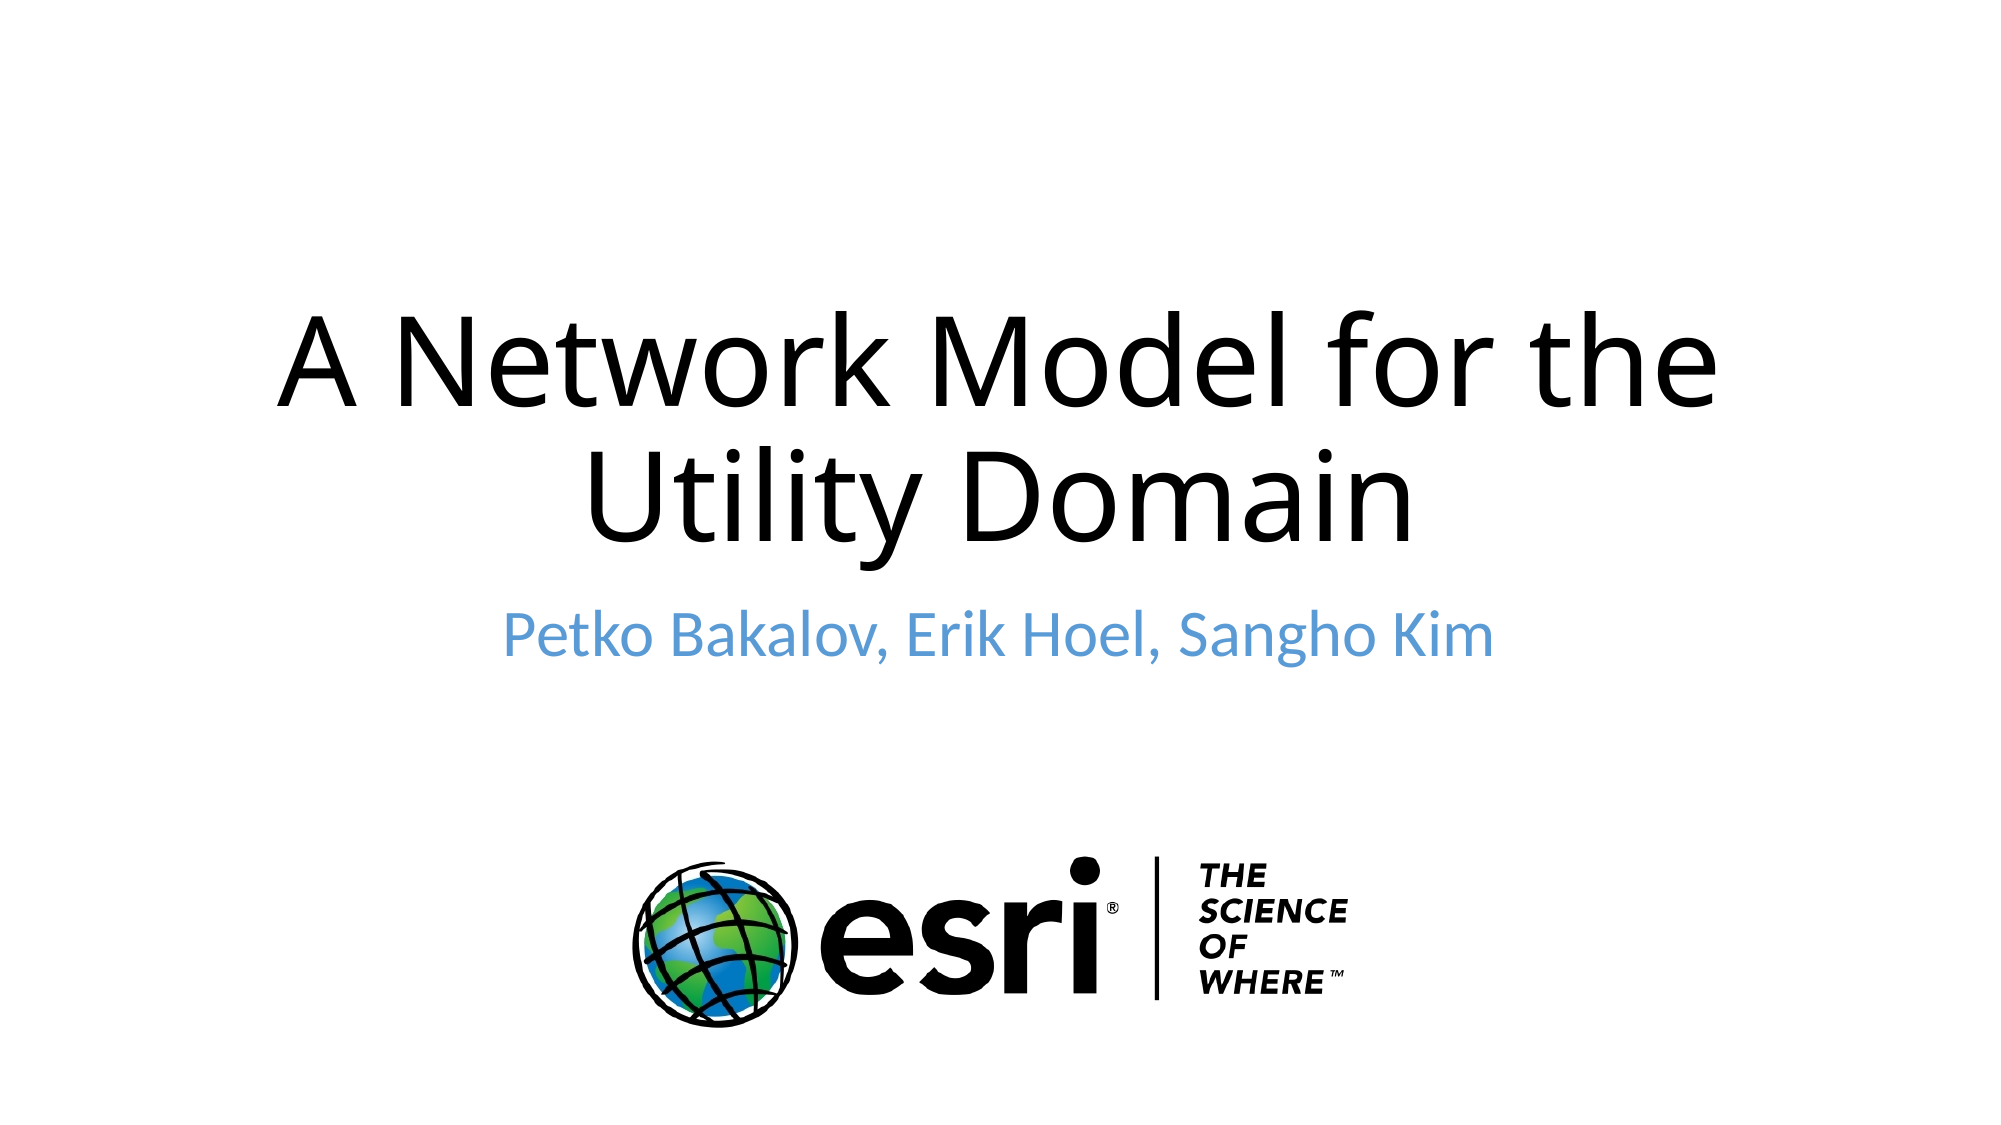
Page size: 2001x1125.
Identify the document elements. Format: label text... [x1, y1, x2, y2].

subtitle Petko Bakalov, Erik Hoel, Sangho Kim [249, 590, 1750, 863]
title A Network Model for the Utility Domain [249, 184, 1750, 576]
picture [575, 812, 1425, 1075]
